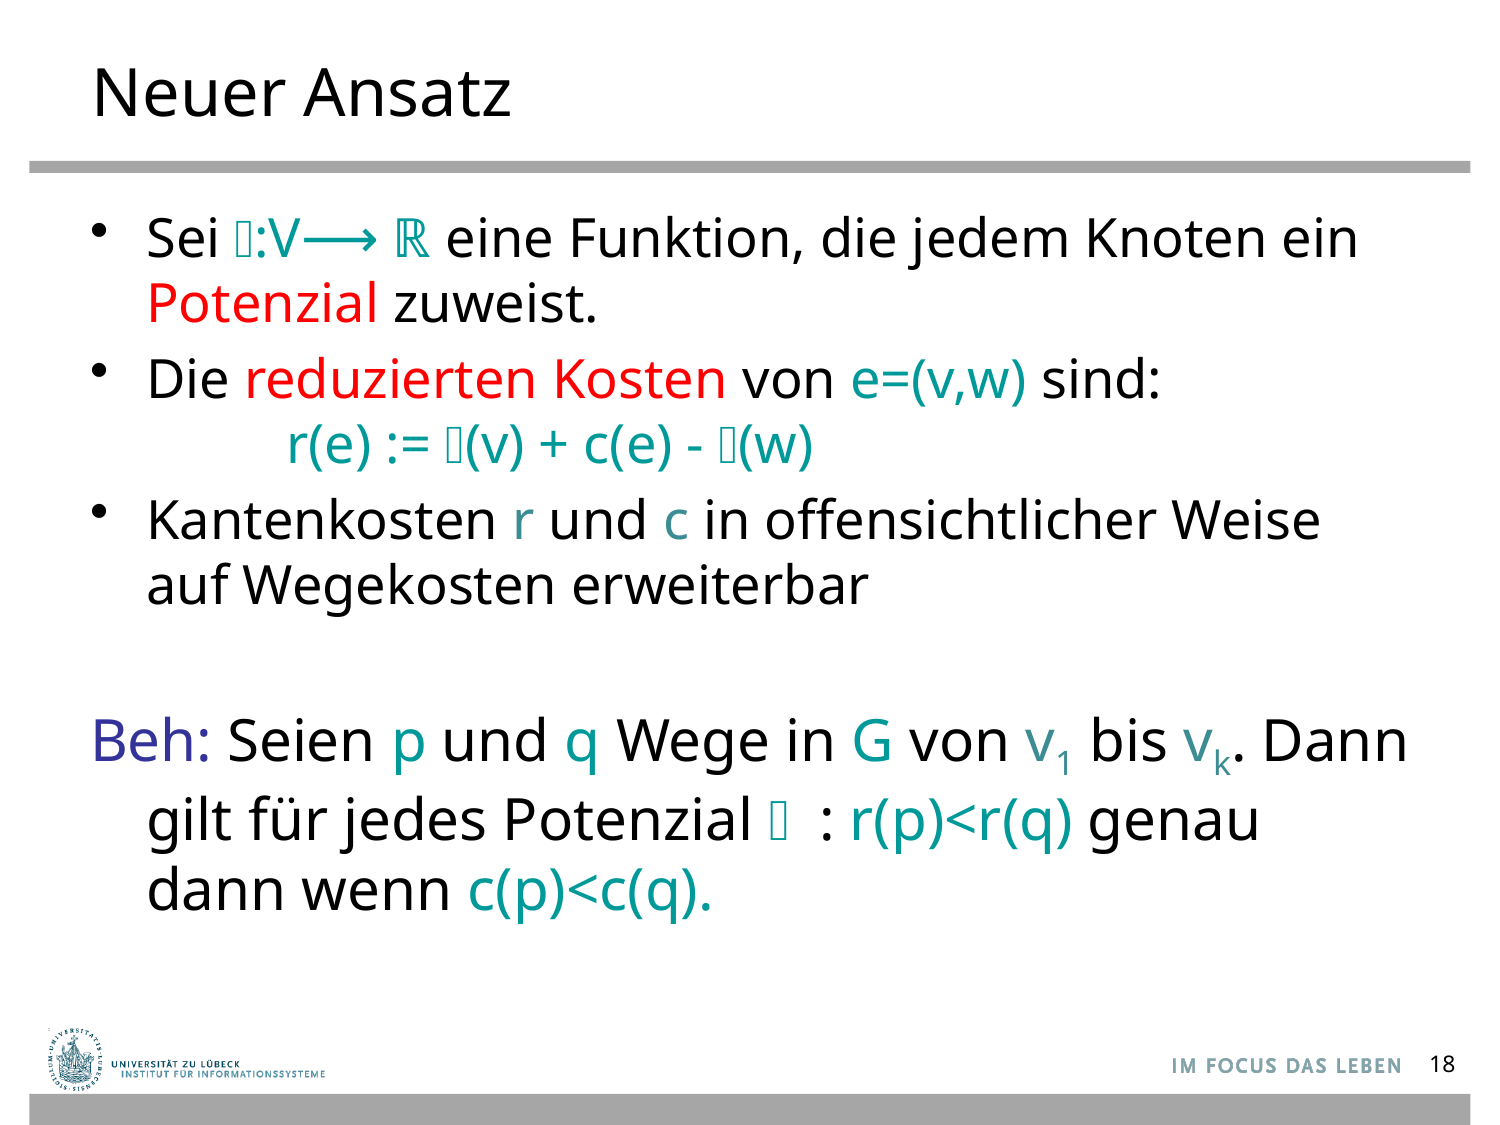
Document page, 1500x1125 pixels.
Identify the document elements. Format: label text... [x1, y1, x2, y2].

picture [1173, 1058, 1305, 1073]
title Neuer Ansatz [76, 42, 1427, 126]
list Sei 𝜙:V⟶ ℝ eine Funktion, die jedem Knoten ein Potenzial zuweist. Die reduzierten Kosten von e=(v,w) sind: r(e) := 𝜙(v) + c(e) - 𝜙(w) Kantenkosten r und c in offensichtlicher Weise auf Wegekosten erweiterbar Beh: Seien p und q Wege in G von v1 bis vk. Dann gilt für jedes Potenzial 𝜙 : r(p)<r(q) genau dann wenn c(p)<c(q). [75, 196, 1425, 1012]
slide_number 18 [1305, 1050, 1471, 1083]
